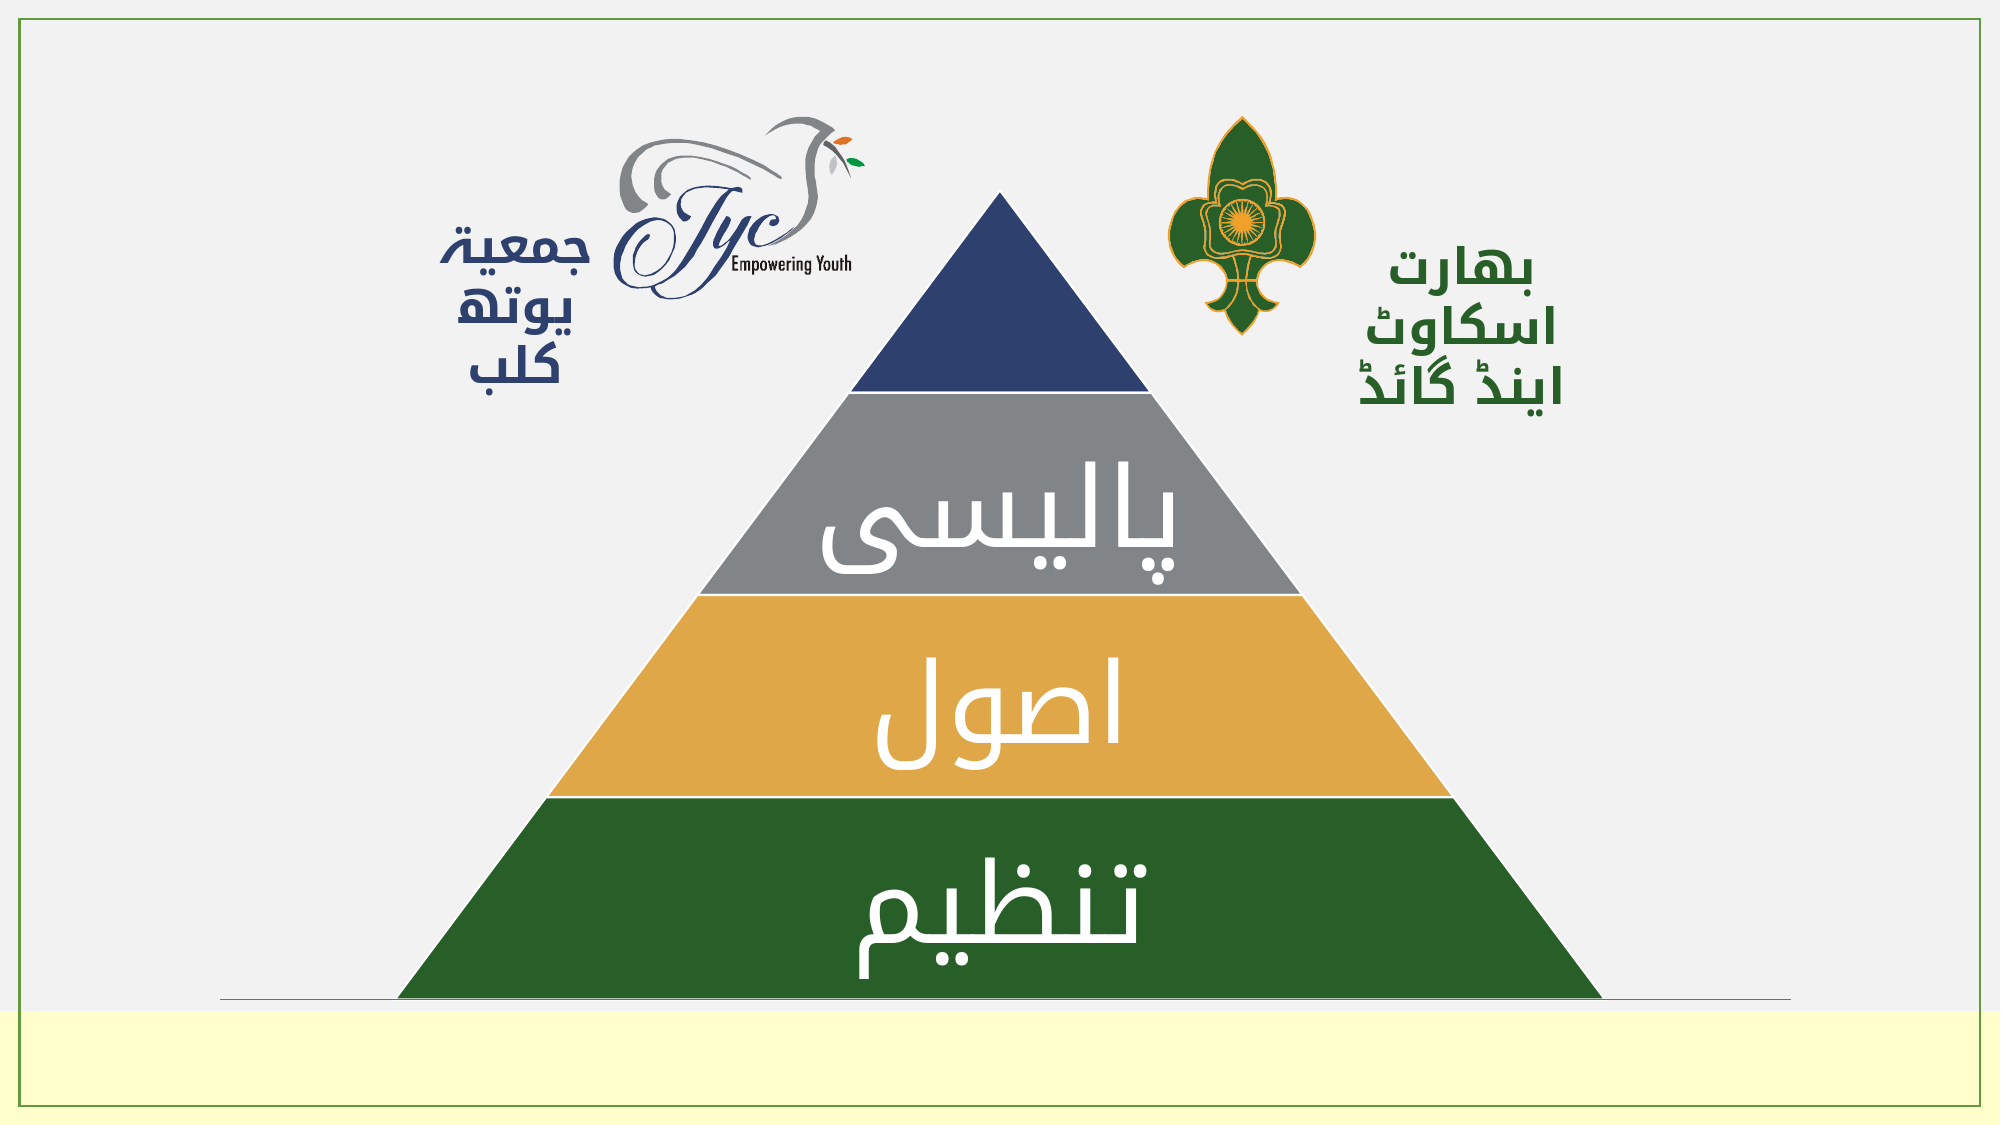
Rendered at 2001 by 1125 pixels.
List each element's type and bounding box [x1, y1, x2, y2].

text_box [610, 113, 868, 303]
text_box [18, 18, 1981, 1107]
text_box [394, 190, 1605, 999]
text_box [1165, 113, 1319, 338]
text_box [0, 1010, 2000, 1125]
